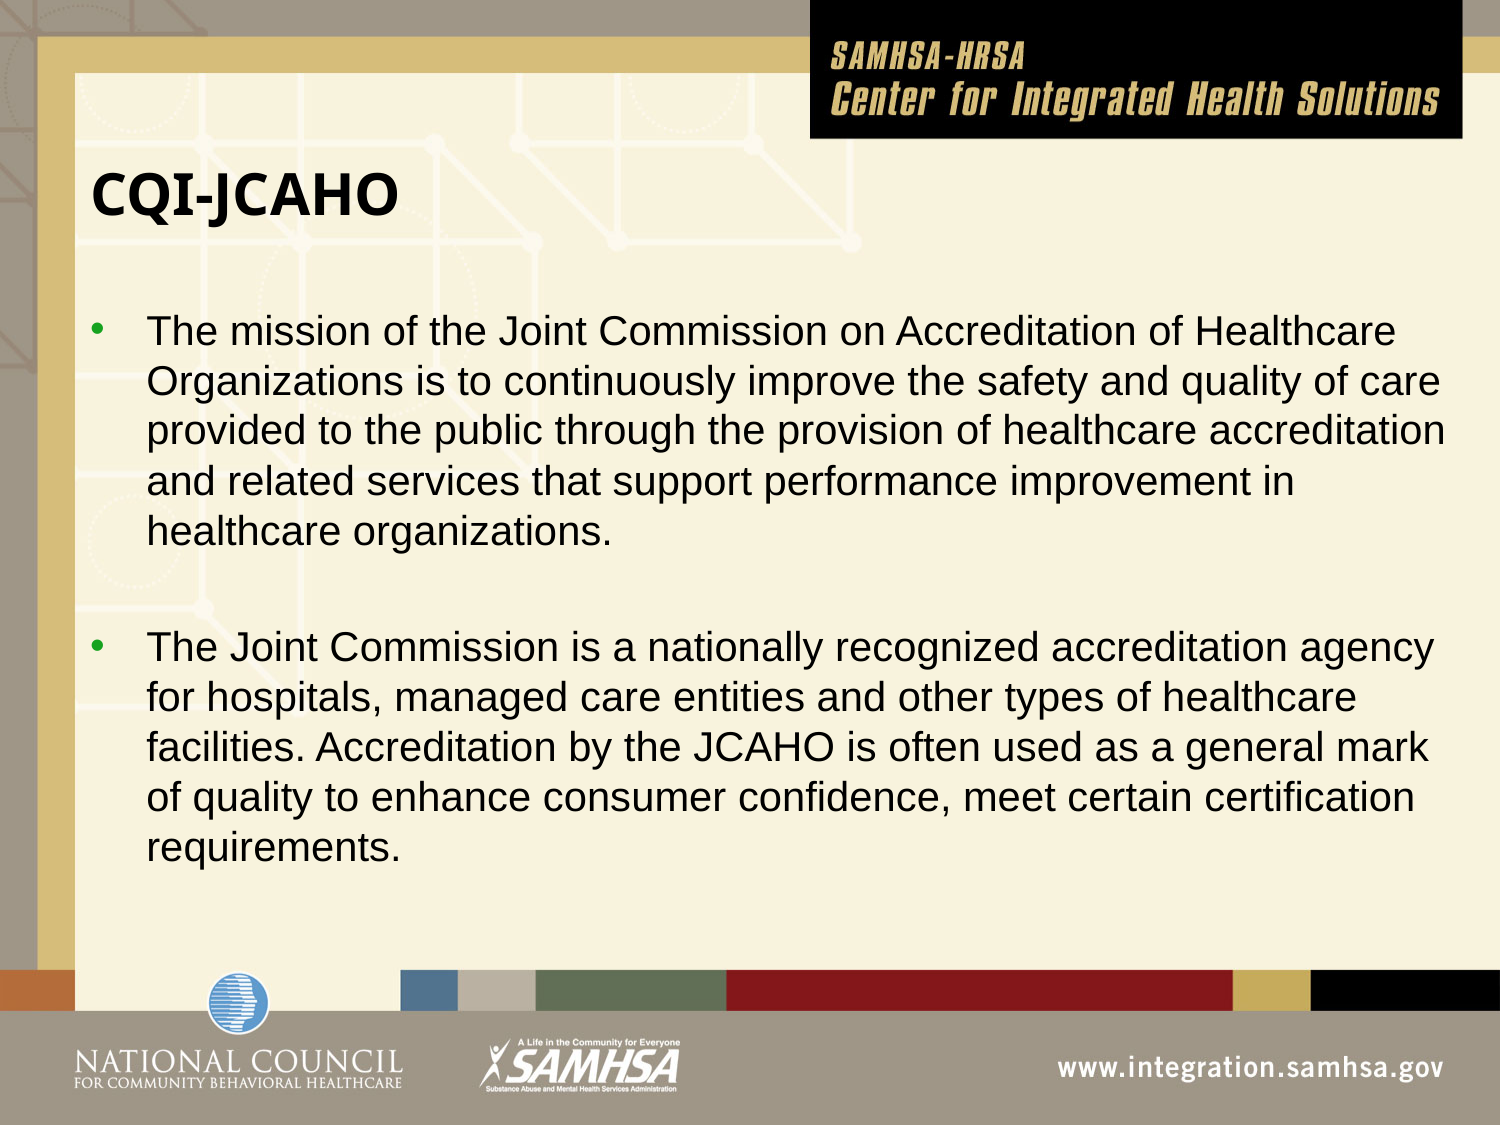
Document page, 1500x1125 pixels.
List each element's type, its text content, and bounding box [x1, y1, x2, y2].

picture [0, 0, 1500, 1125]
title CQI-JCAHO [75, 149, 1388, 237]
list The mission of the Joint Commission on Accreditation of Healthcare Organizations is to continuously improve the safety and quality of care provided to the public through the provision of healthcare accreditation and related services that support performance improvement in healthcare organizations. The Joint Commission is a nationally recognized accreditation agency for hospitals, managed care entities and other types of healthcare facilities. Accreditation by the JCAHO is often used as a general mark of quality to enhance consumer confidence, meet certain certification requirements. [75, 237, 1463, 1125]
